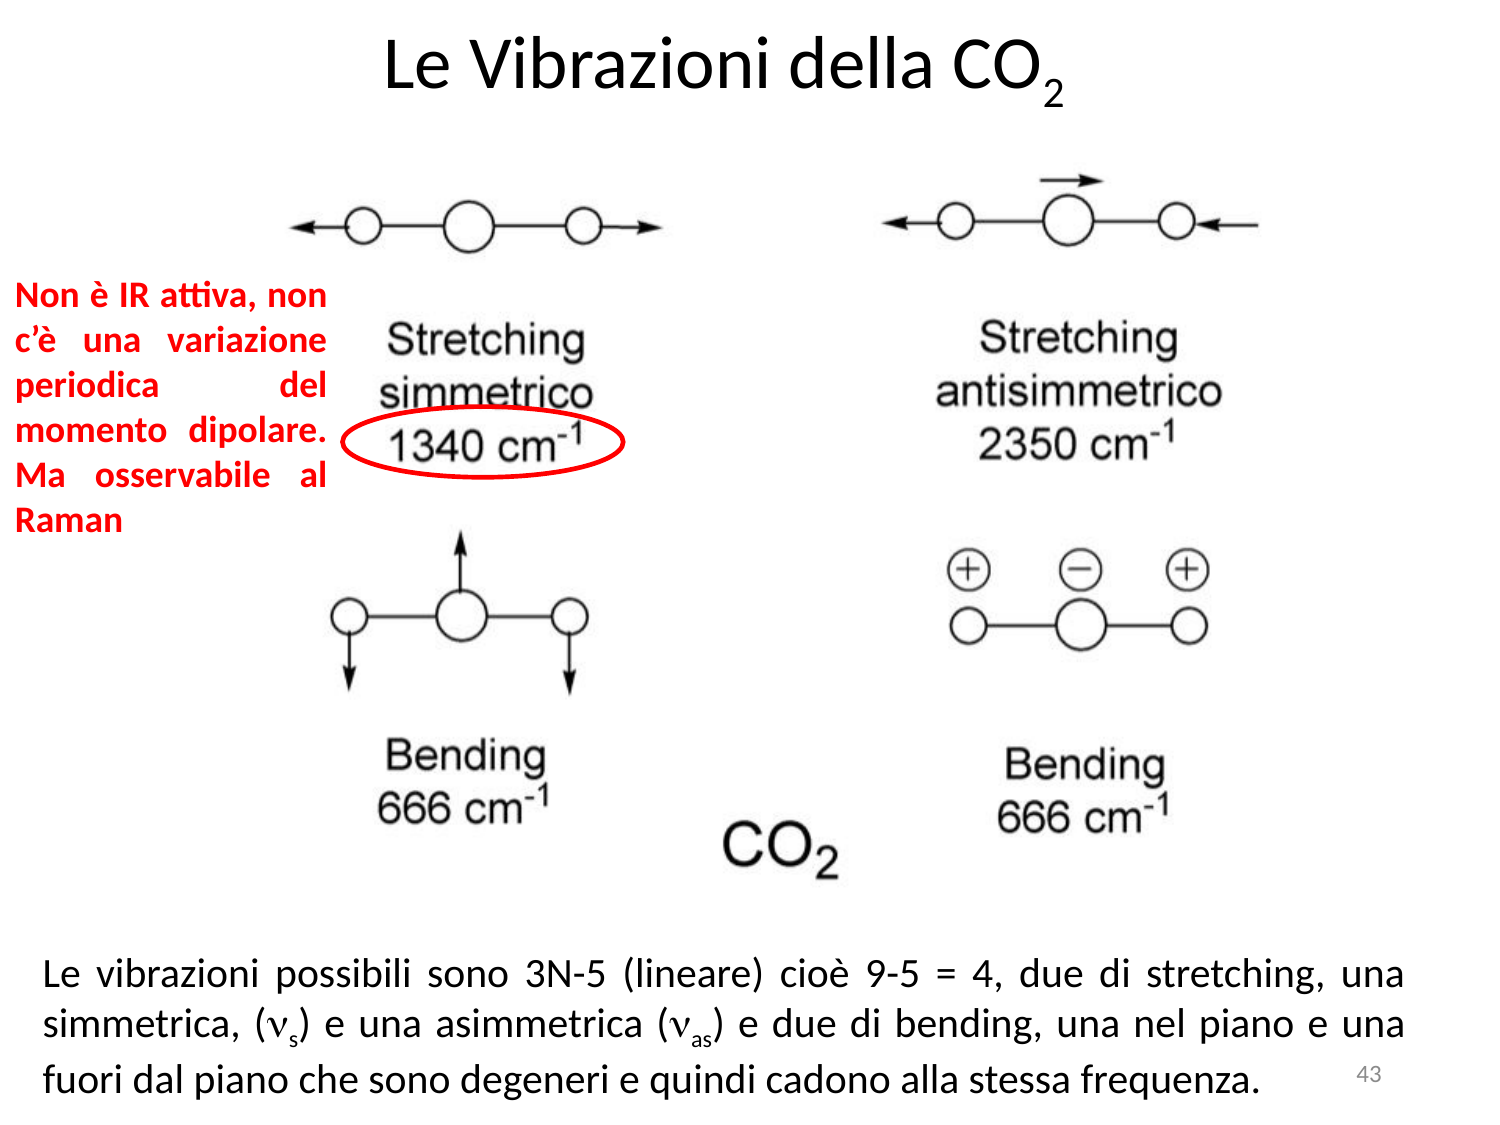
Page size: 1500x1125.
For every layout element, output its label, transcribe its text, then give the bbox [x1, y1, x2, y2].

text_box Non è IR attiva, non c’è una variazione periodica del momento dipolare. Ma osservabile al Raman [0, 262, 273, 548]
text_box Le Vibrazioni della CO2 [368, 6, 1080, 124]
picture [273, 162, 1274, 889]
text_box Le vibrazioni possibili sono 3N-5 (lineare) cioè 9-5 = 4, due di stretching, una simmetrica, (ns) e una asimmetrica (nas) e due di bending, una nel piano e una fuori dal piano che sono degeneri e quindi cadono alla stessa frequenza. [27, 938, 1421, 1110]
